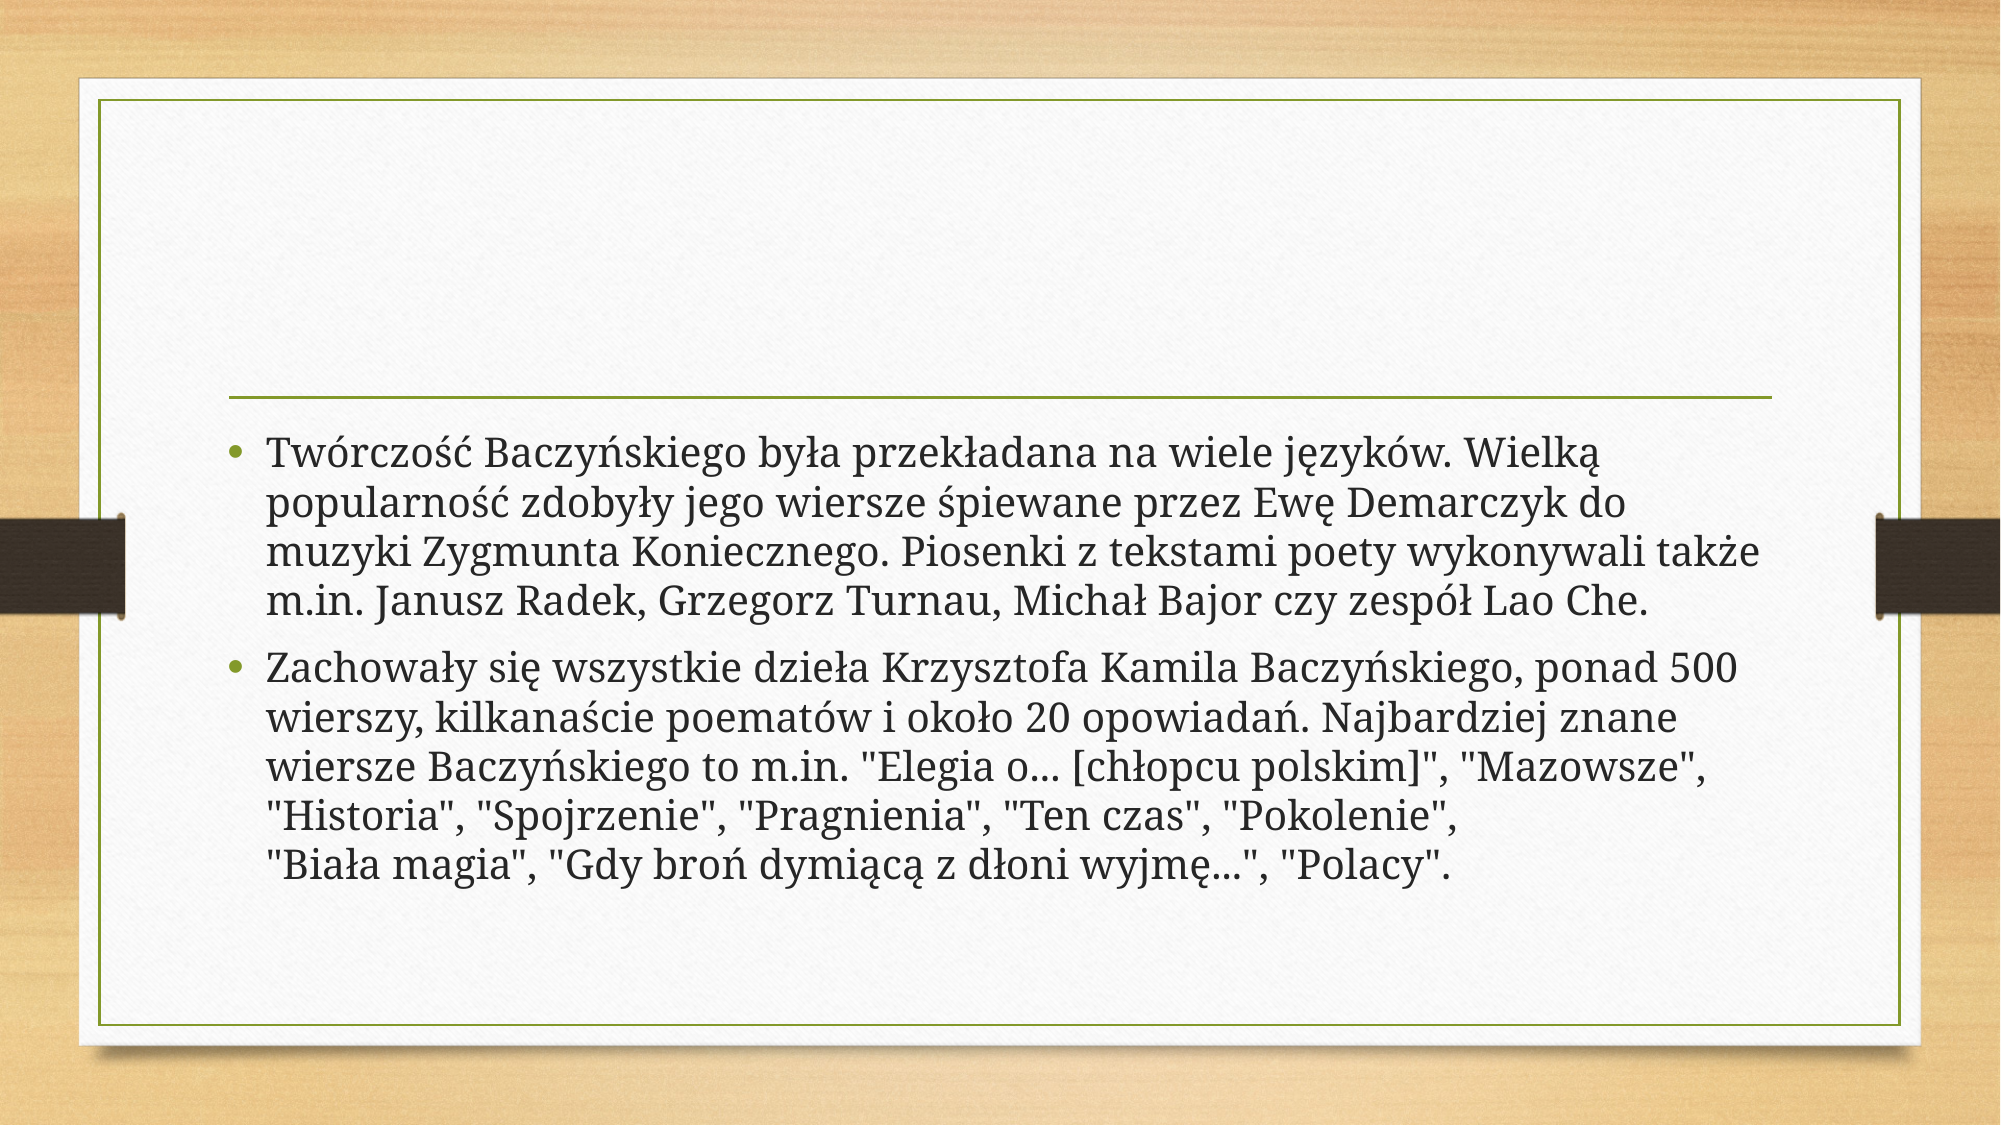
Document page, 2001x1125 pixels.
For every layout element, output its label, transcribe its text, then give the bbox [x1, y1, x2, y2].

picture [0, 0, 2001, 1125]
list Twórczość Baczyńskiego była przekładana na wiele języków. Wielką popularność zdobyły jego wiersze śpiewane przez Ewę Demarczyk do muzyki Zygmunta Koniecznego. Piosenki z tekstami poety wykonywali także m.in. Janusz Radek, Grzegorz Turnau, Michał Bajor czy zespół Lao Che. Zachowały się wszystkie dzieła Krzysztofa Kamila Baczyńskiego, ponad 500 wierszy, kilkanaście poematów i około 20 opowiadań. Najbardziej znane wiersze Baczyńskiego to m.in. "Elegia o... [chłopcu polskim]", "Mazowsze", "Historia", "Spojrzenie", "Pragnienia", "Ten czas", "Pokolenie", "Biała magia", "Gdy broń dymiącą z dłoni wyjmę...", "Polacy". [212, 419, 1788, 964]
